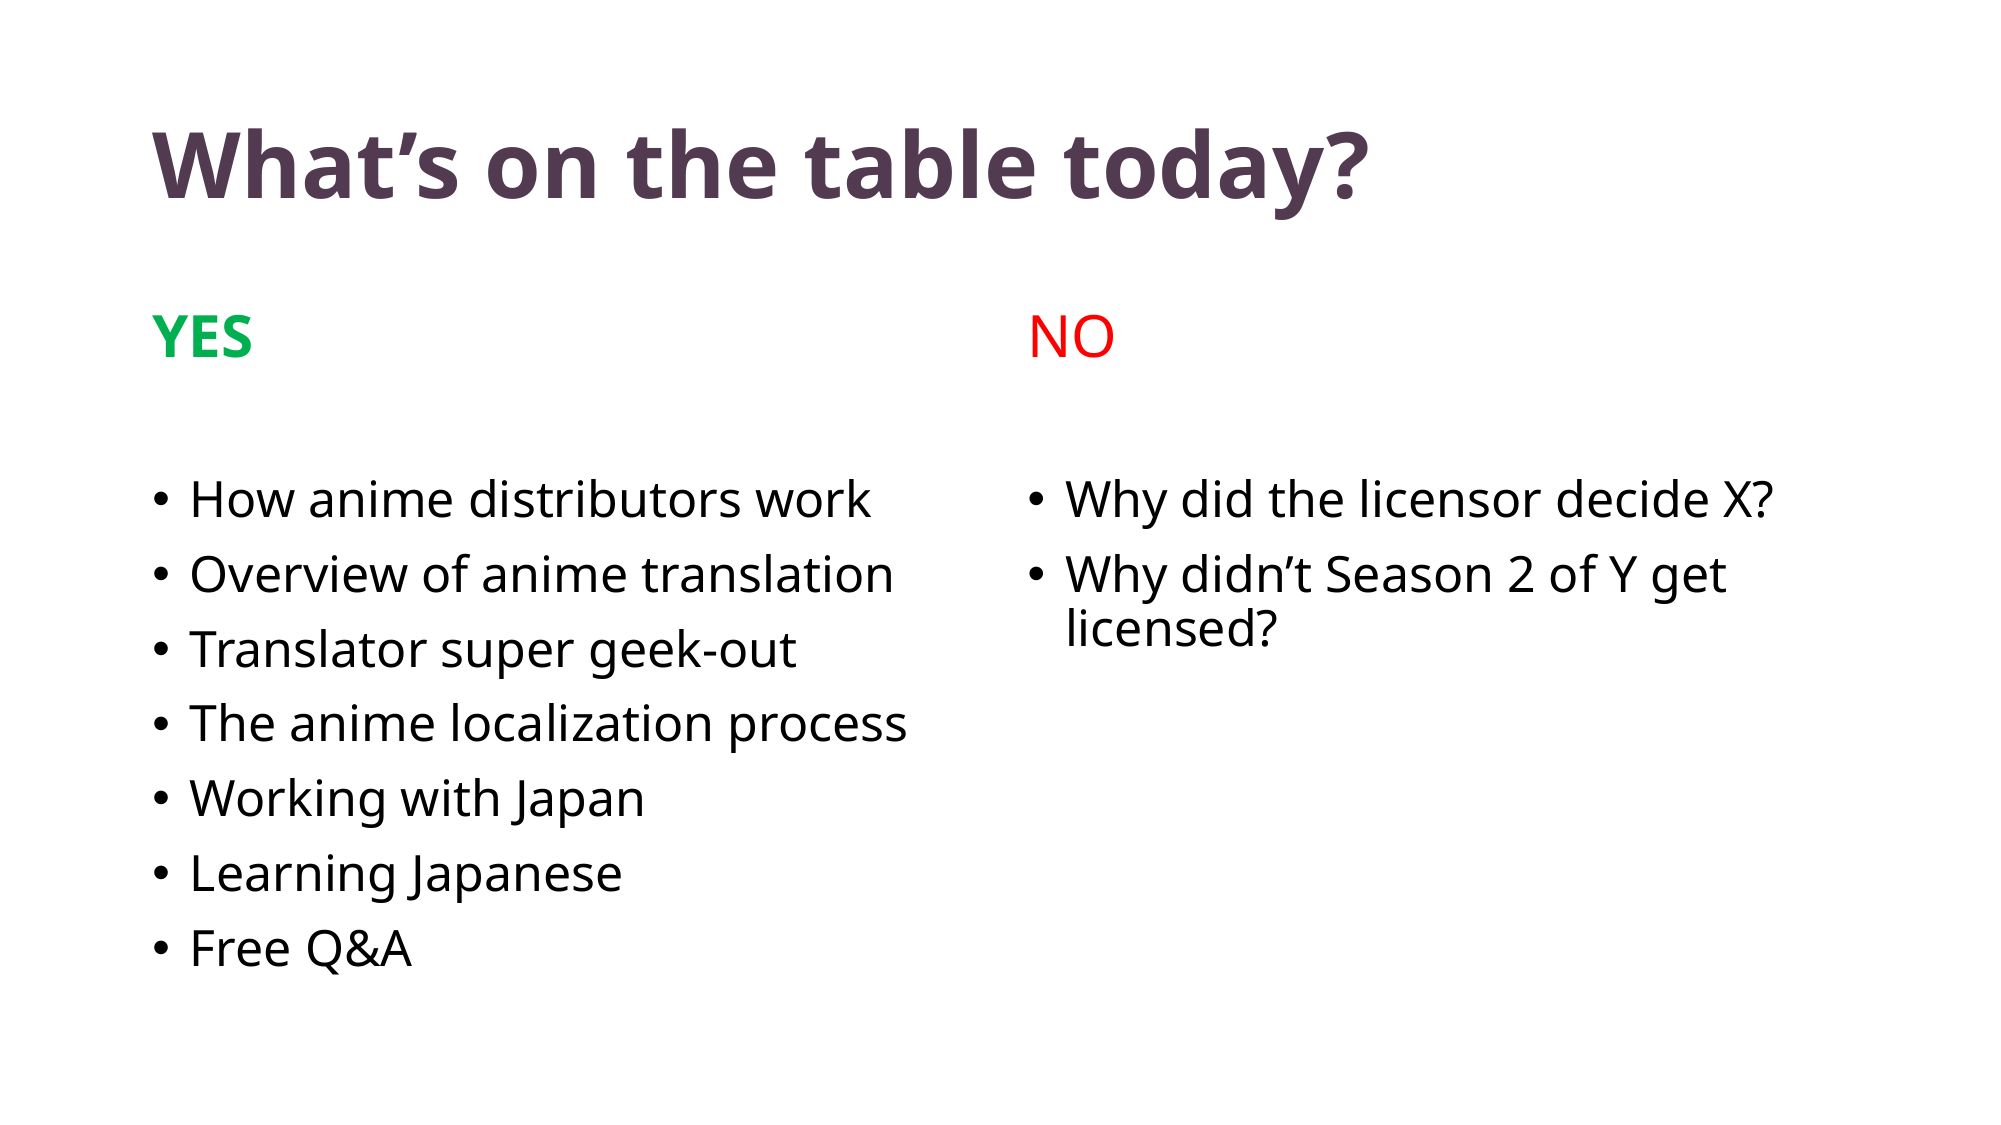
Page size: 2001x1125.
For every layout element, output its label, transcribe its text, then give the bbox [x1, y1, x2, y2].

title What’s on the table today? [137, 59, 1863, 278]
list YES How anime distributors work Overview of anime translation Translator super geek-out The anime localization process Working with Japan Learning Japanese Free Q&A [137, 299, 988, 1066]
list NO Why did the licensor decide X? Why didn’t Season 2 of Y get licensed? [1012, 299, 1863, 1014]
